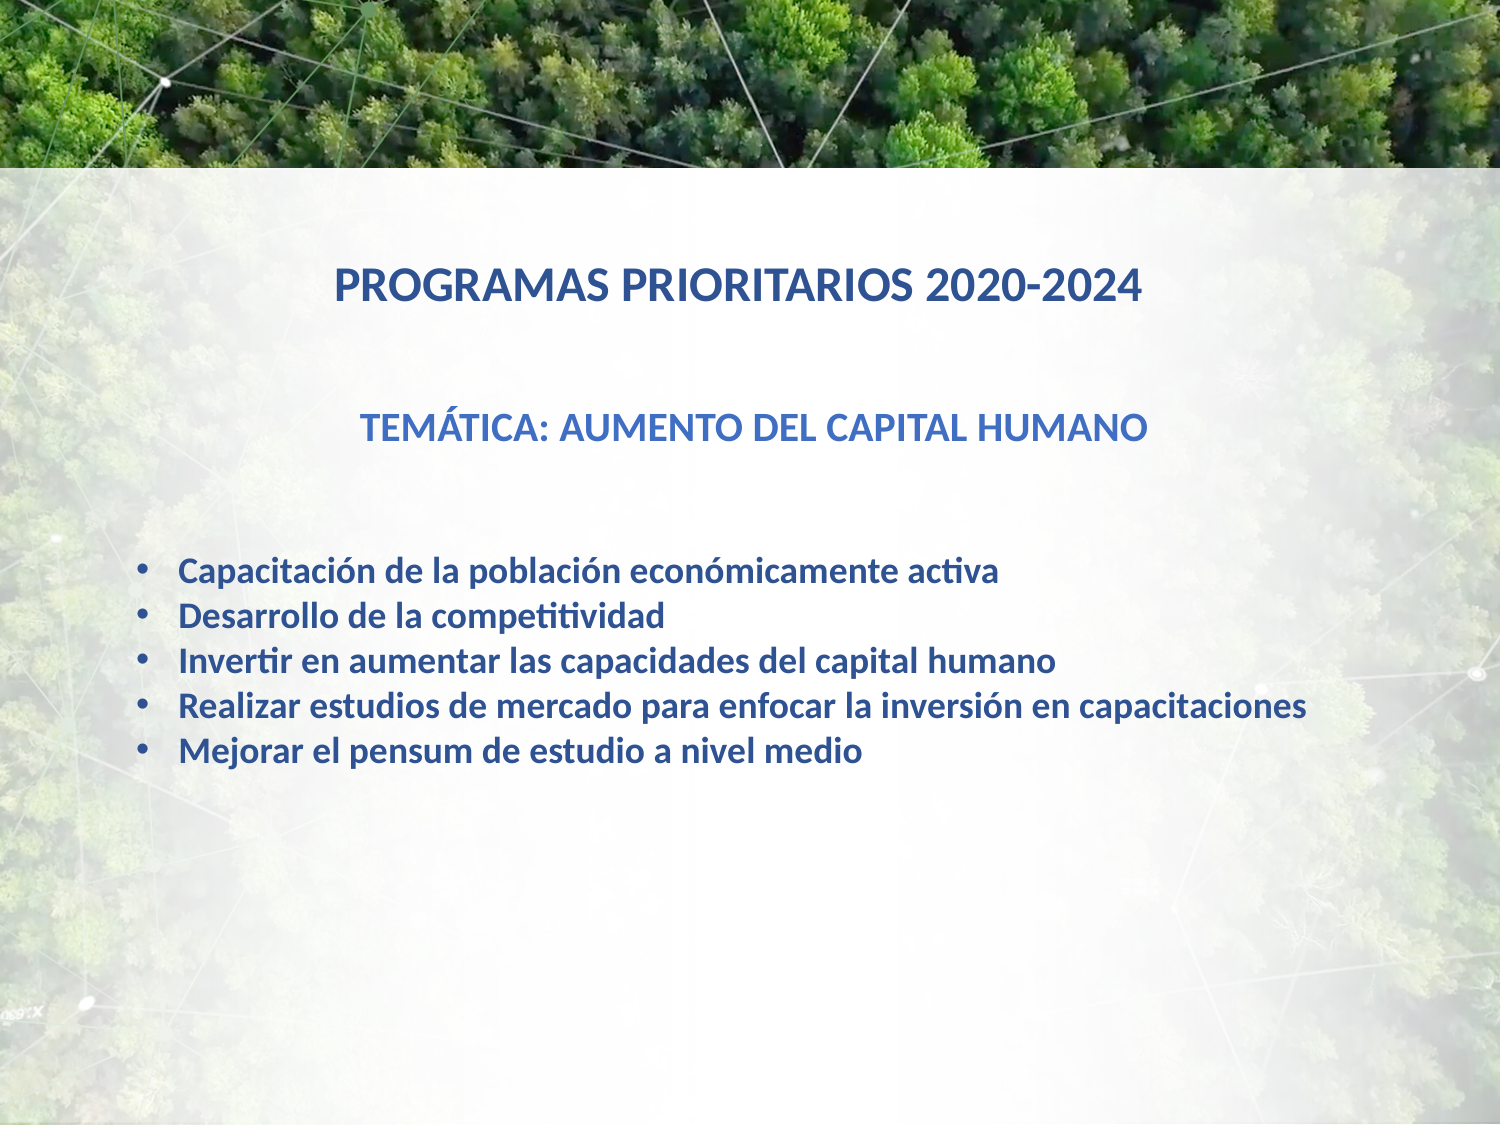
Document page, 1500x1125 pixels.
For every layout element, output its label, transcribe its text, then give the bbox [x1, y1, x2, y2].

text_box TEMÁTICA: AUMENTO DEL CAPITAL HUMANO [311, 392, 1197, 458]
title PROGRAMAS PRIORITARIOS 2020-2024 [293, 219, 1196, 343]
picture [0, 0, 1500, 1125]
text_box Capacitación de la población económicamente activa Desarrollo de la competitividad Invertir en aumentar las capacidades del capital humano Realizar estudios de mercado para enfocar la inversión en capacitaciones Mejorar el pensum de estudio a nivel medio [121, 538, 1353, 824]
